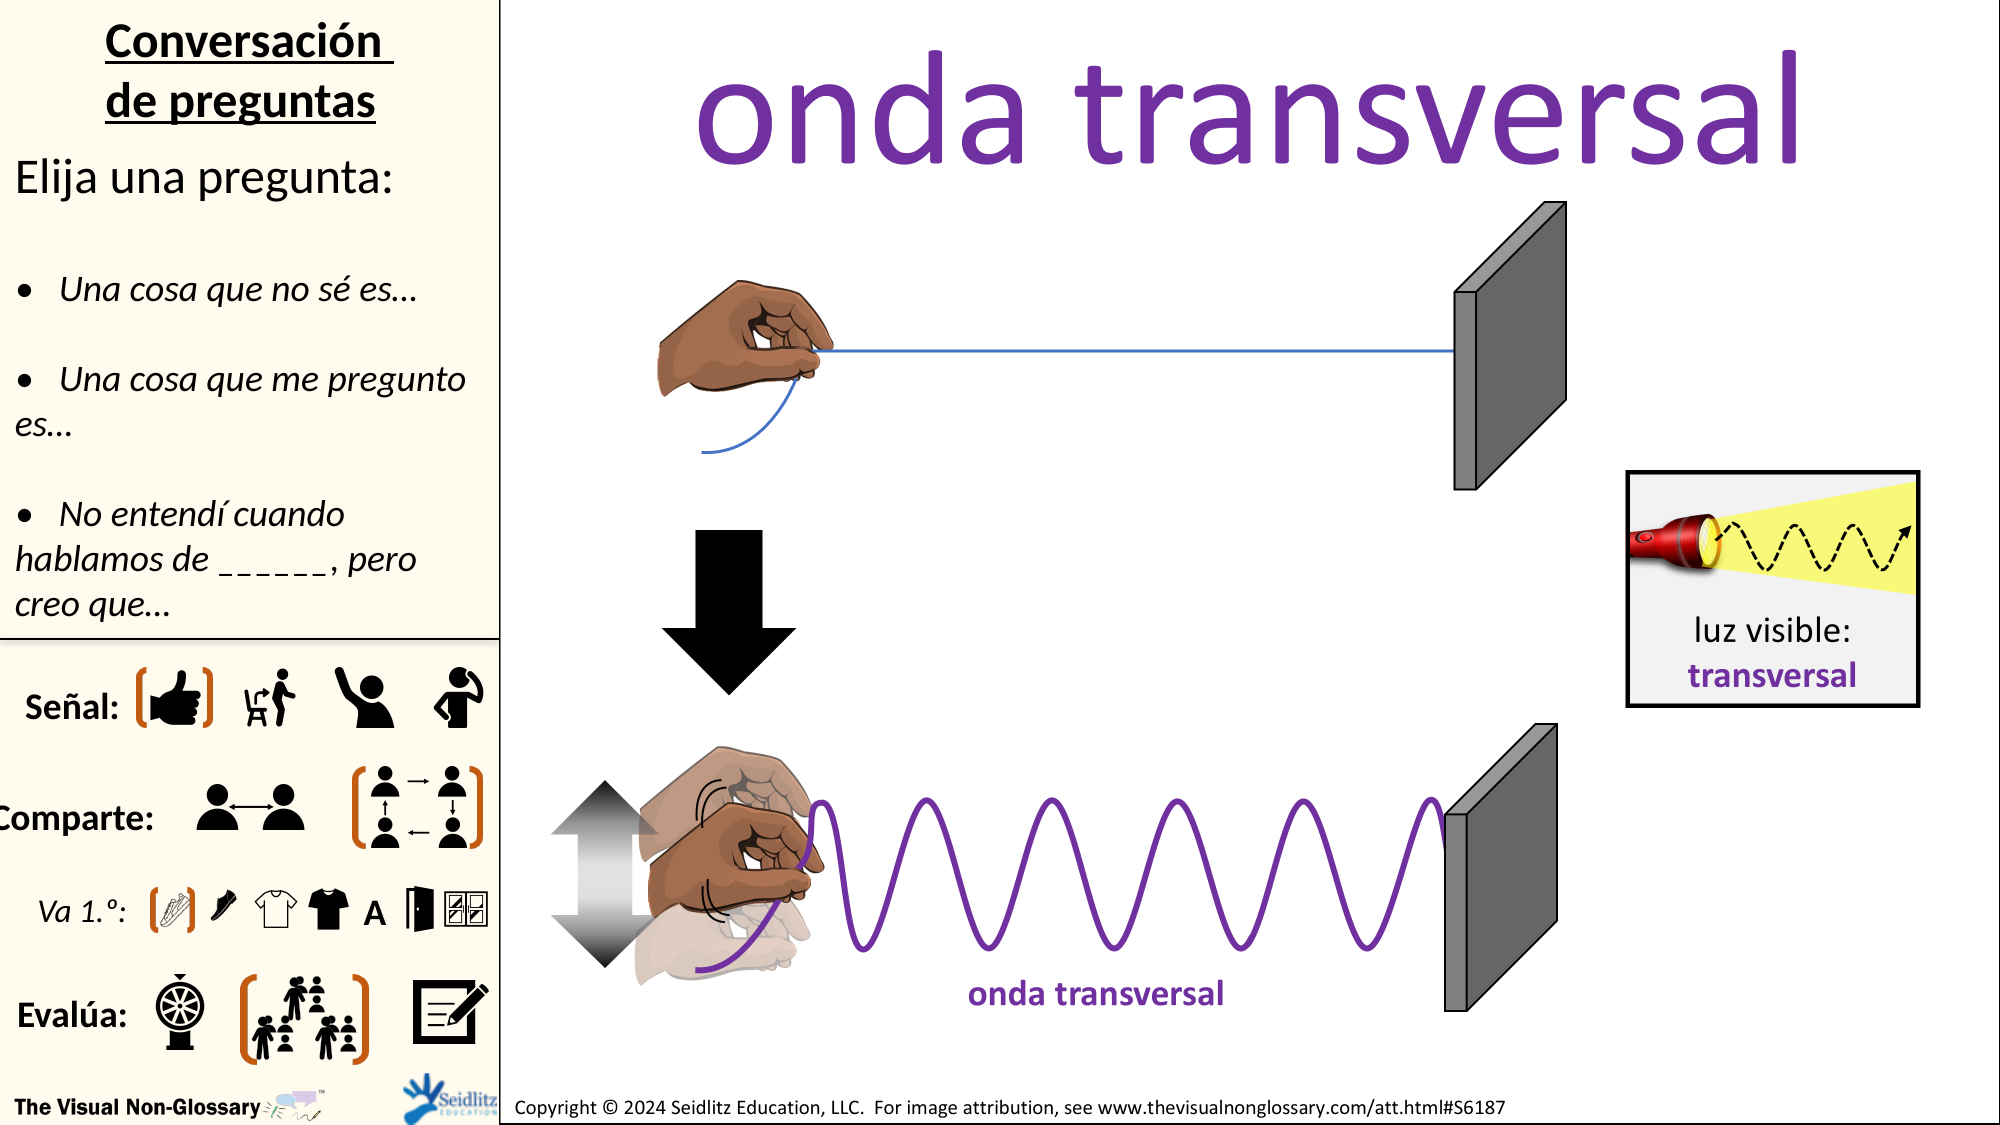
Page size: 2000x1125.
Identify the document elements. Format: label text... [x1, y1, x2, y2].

picture [397, 886, 490, 932]
picture [202, 886, 241, 925]
picture [499, 0, 2000, 1125]
picture [428, 667, 490, 728]
text_box • Una cosa que no sé es… • Una cosa que me pregunto es… • No entendí cuando hablamos de ______, pero creo que… [0, 211, 494, 632]
picture [239, 667, 301, 728]
picture [136, 667, 214, 728]
picture [334, 667, 395, 728]
picture [142, 974, 218, 1051]
text_box Señal: [10, 674, 135, 735]
text_box Elija una pregunta: [0, 135, 494, 211]
text_box Comparte: [0, 785, 170, 846]
text_box Evalúa: [2, 982, 137, 1043]
picture [149, 886, 196, 934]
picture [194, 784, 307, 830]
text_box Conversación de preguntas [90, 0, 409, 135]
picture [0, 1084, 328, 1125]
picture [305, 886, 352, 932]
text_box A [348, 880, 402, 941]
picture [352, 766, 484, 850]
picture [253, 886, 299, 932]
picture [403, 1073, 497, 1125]
picture [413, 974, 490, 1051]
text_box Va 1.º: [22, 881, 143, 937]
picture [239, 974, 370, 1066]
